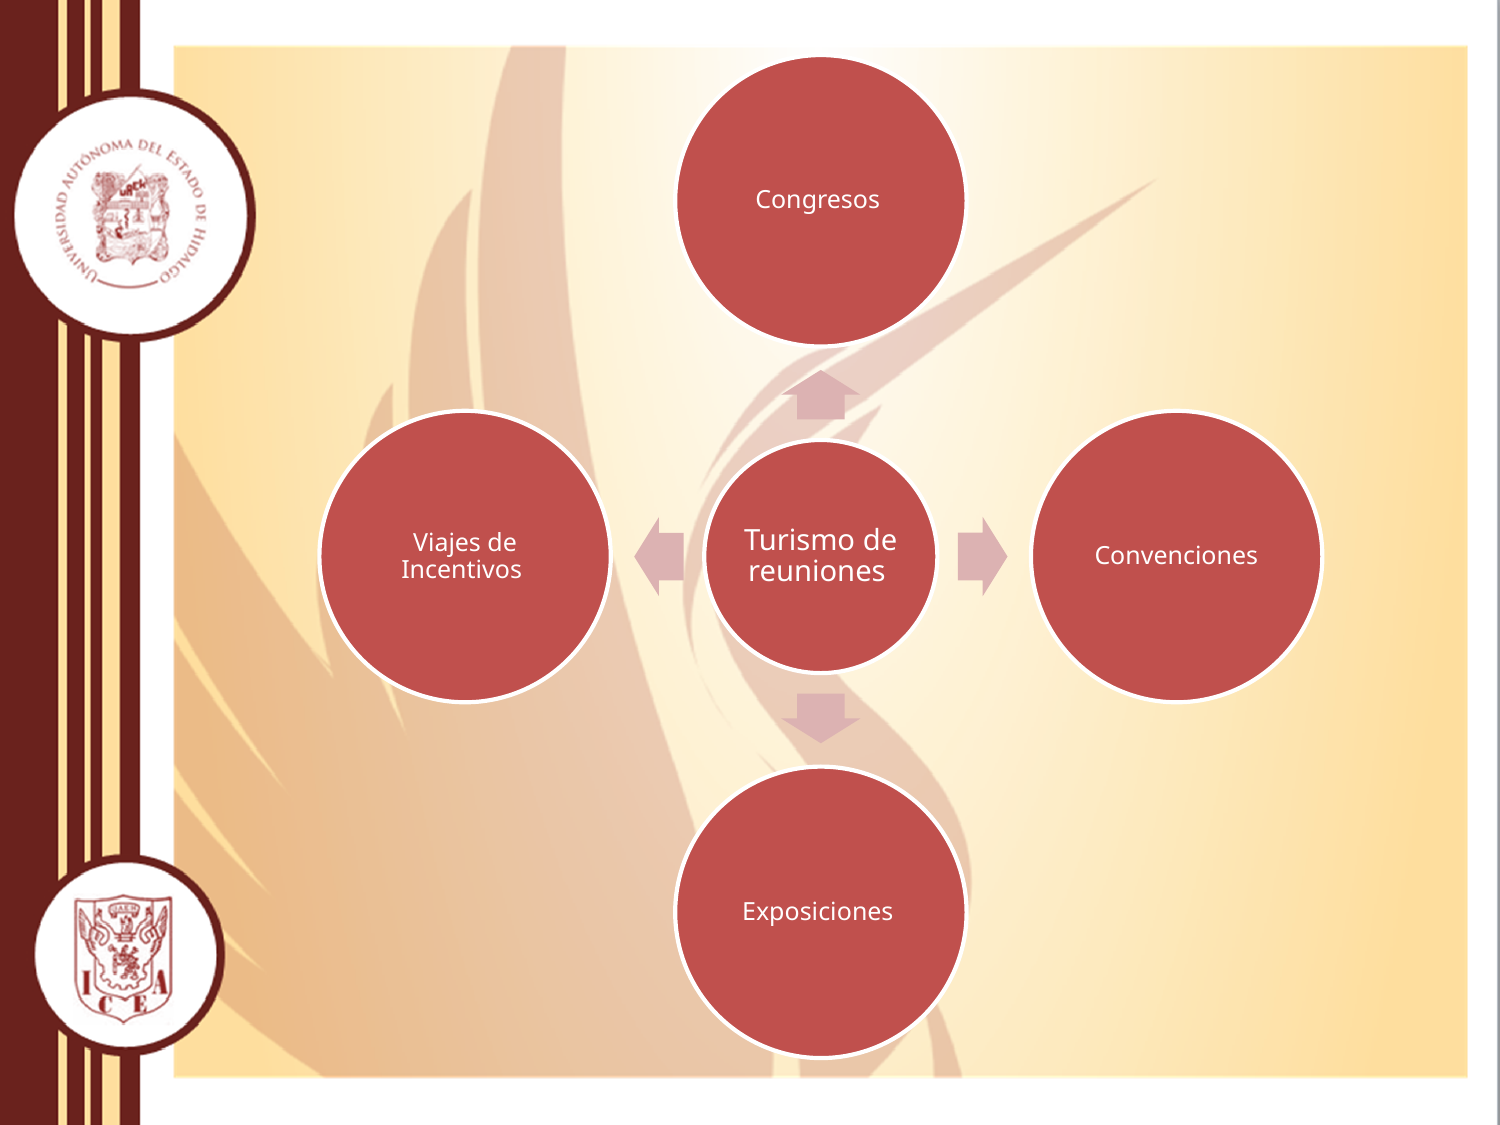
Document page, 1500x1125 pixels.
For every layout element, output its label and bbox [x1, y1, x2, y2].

list [182, 54, 1459, 1059]
picture [0, 0, 1500, 1125]
